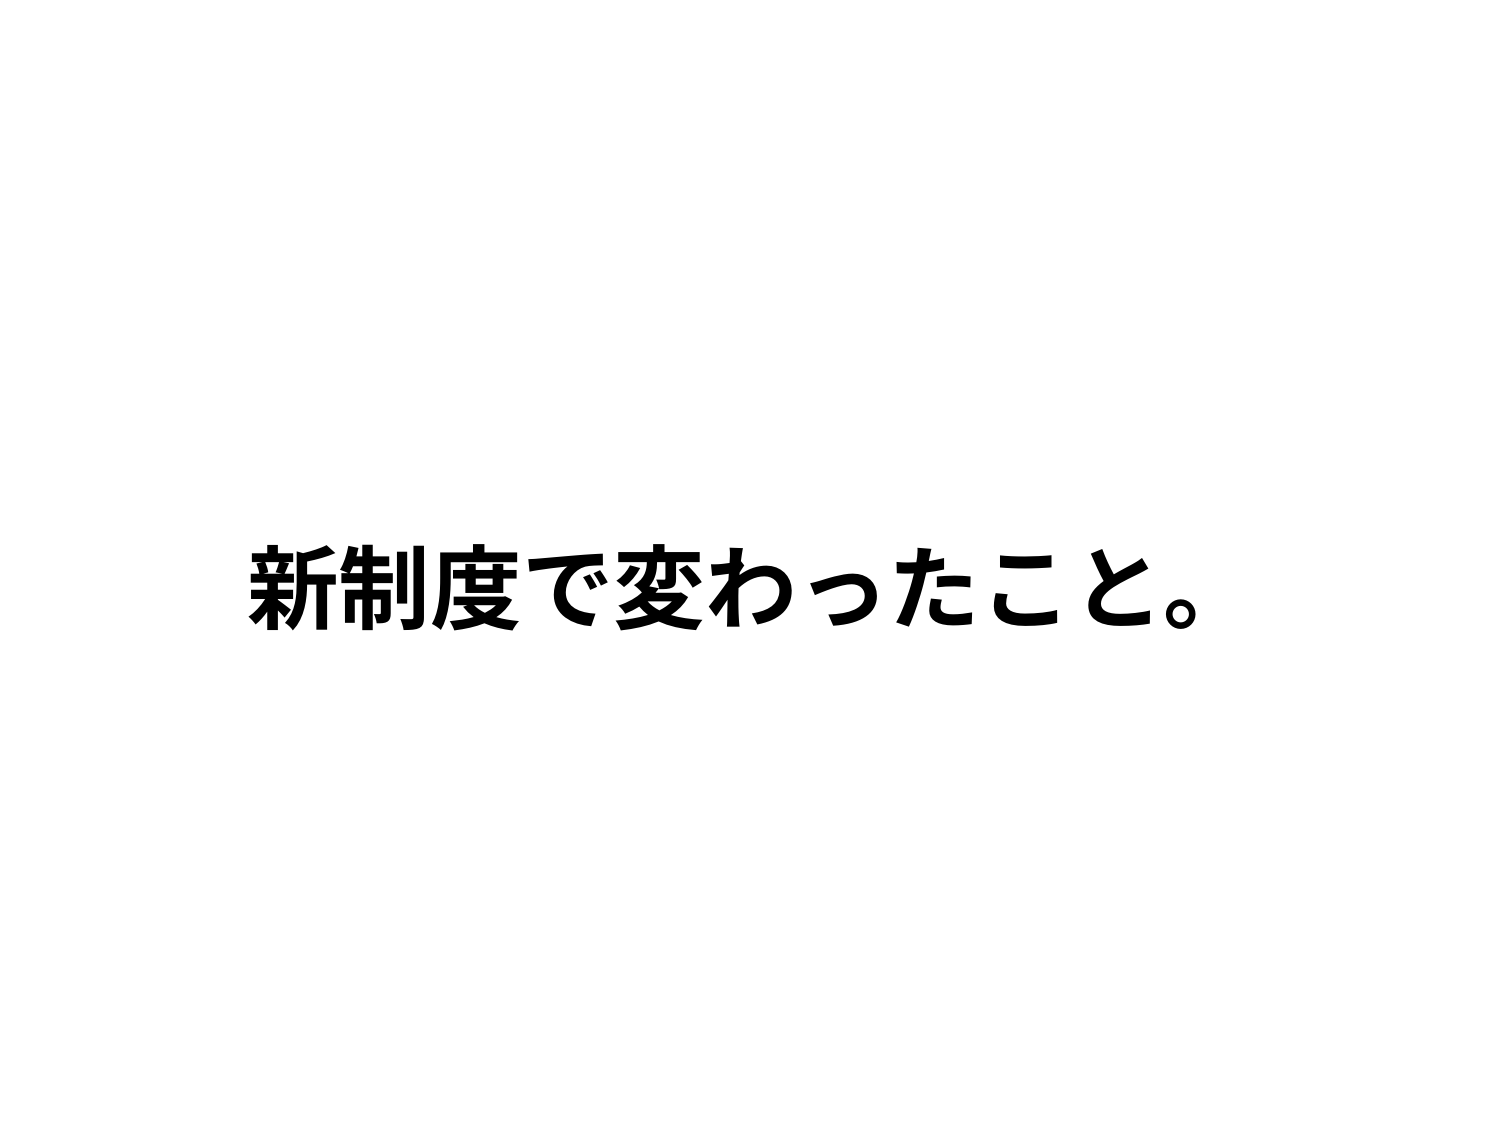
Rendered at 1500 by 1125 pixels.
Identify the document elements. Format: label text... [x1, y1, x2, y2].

title 新制度で変わったこと。 [76, 491, 1427, 680]
